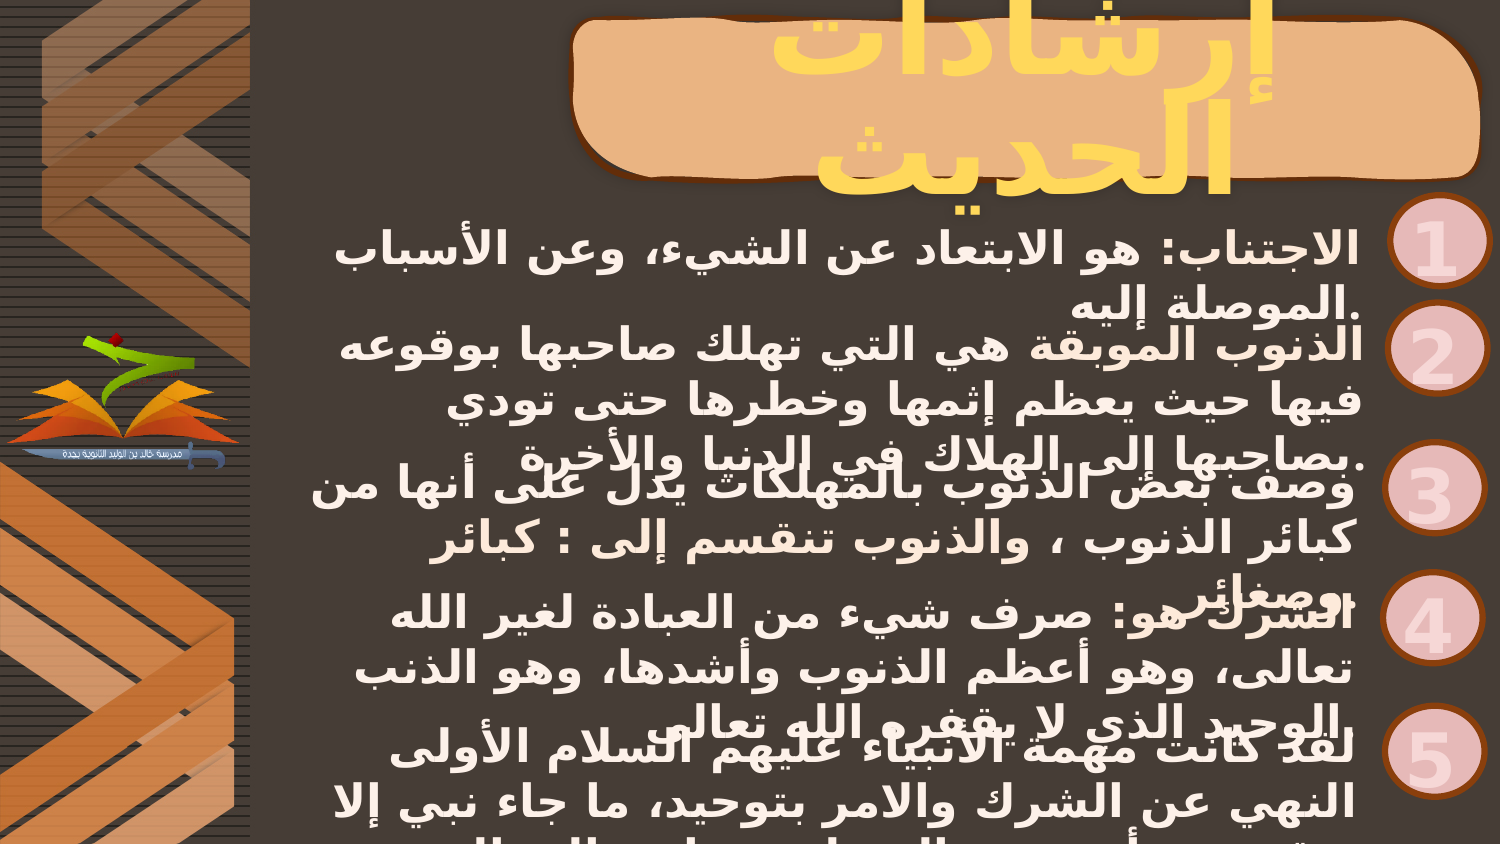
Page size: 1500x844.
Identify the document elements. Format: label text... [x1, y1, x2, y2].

text_box وصف بعض الذنوب بالمهلكات يدل على أنها من كبائر الذنوب ، والذنوب تنقسم إلى : كبائر وصغائر. [257, 445, 1373, 626]
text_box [1383, 302, 1488, 403]
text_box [1378, 571, 1483, 673]
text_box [1381, 441, 1486, 543]
text_box الاجتناب: هو الابتعاد عن الشيء، وعن الأسباب الموصلة إليه. [248, 211, 1376, 336]
text_box إرشادات الحديث [570, 16, 1481, 182]
text_box الذنوب الموبقة هي التي تهلك صاحبها بوقوعه فيها حيث يعظم إثمها وخطرها حتى تودي بصاحبها إلى الهلاك في الدنيا والأخرة. [277, 307, 1381, 488]
picture [0, 0, 1500, 844]
text_box الشرك هو: صرف شيء من العبادة لغير الله تعالى، وهو أعظم الذنوب وأشدها، وهو الذنب الوحيد الذي لا يقفره الله تعالى. [248, 575, 1371, 811]
text_box لقد كانت مهمة الأنبياء عليهم السلام الأولى النهي عن الشرك والامر بتوحيد، ما جاء نبي إلا وقد حذر أمته من الشرك ودعاهم إلى التوحيد. [277, 709, 1373, 844]
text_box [1380, 705, 1485, 806]
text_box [1386, 194, 1491, 296]
